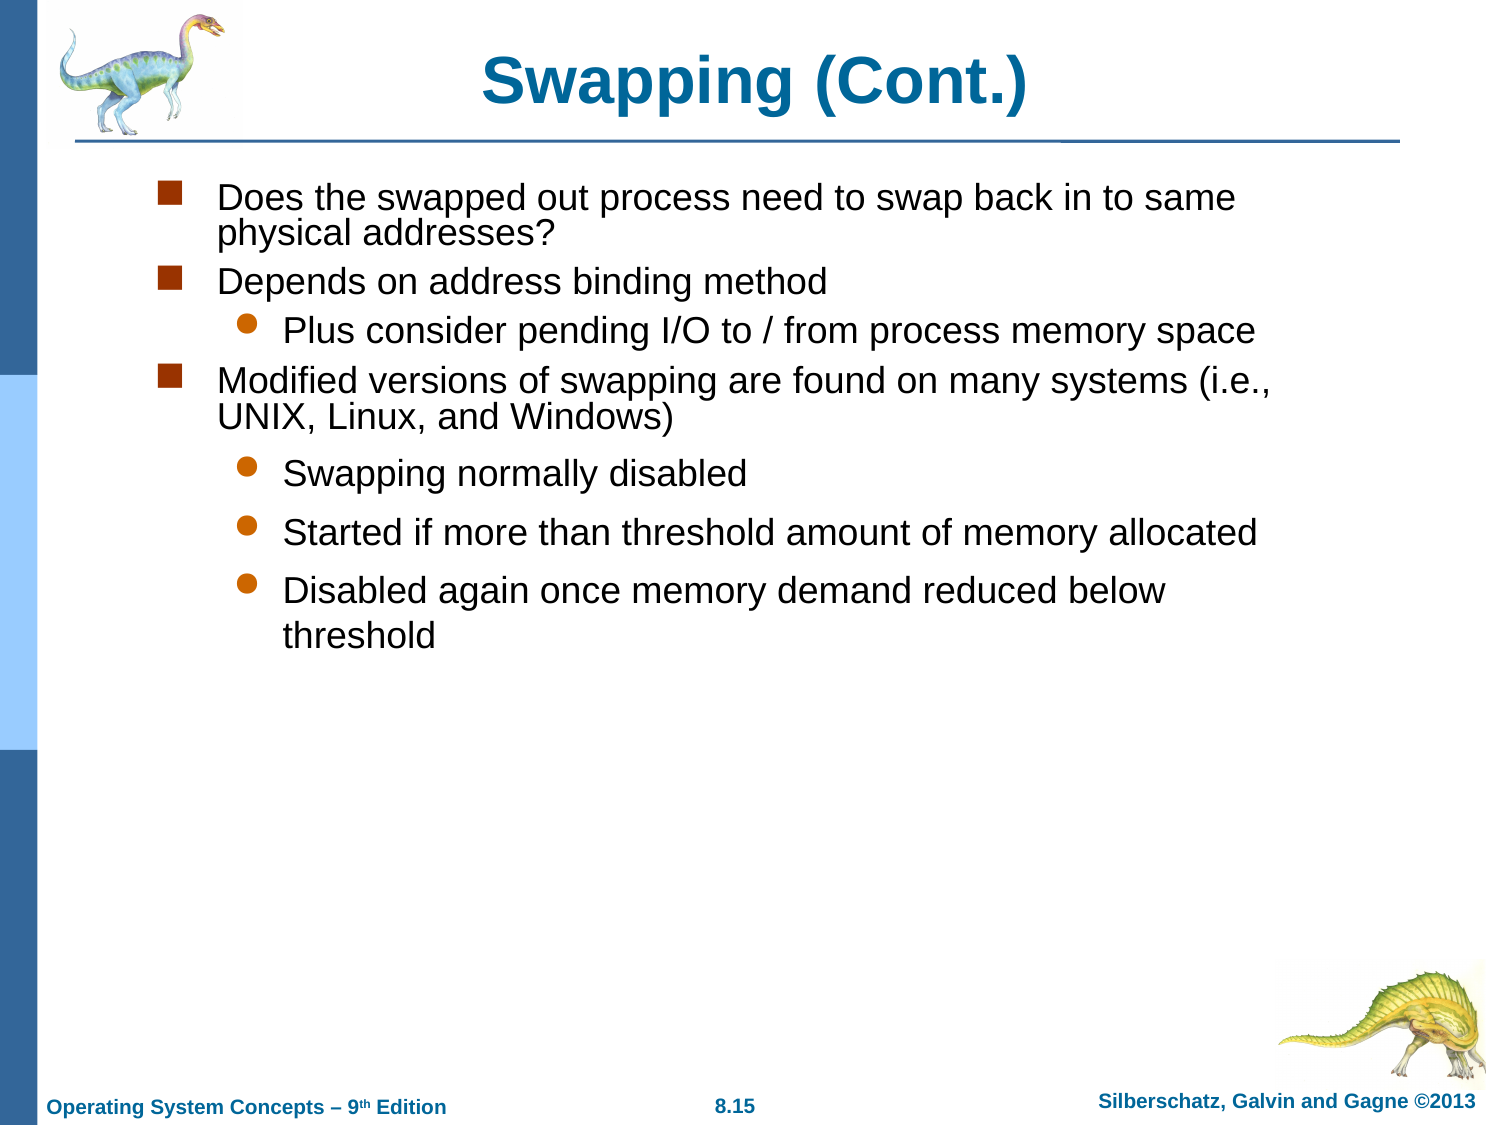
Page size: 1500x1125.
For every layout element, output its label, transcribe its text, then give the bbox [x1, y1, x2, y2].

list Does the swapped out process need to swap back in to same physical addresses? Depends on address binding method Plus consider pending I/O to / from process memory space Modified versions of swapping are found on many systems (i.e., UNIX, Linux, and Windows) Swapping normally disabled Started if more than threshold amount of memory allocated Disabled again once memory demand reduced below threshold [145, 173, 1322, 1006]
title Swapping (Cont.) [79, 29, 1431, 125]
picture [1275, 959, 1486, 1090]
picture [46, 0, 243, 149]
